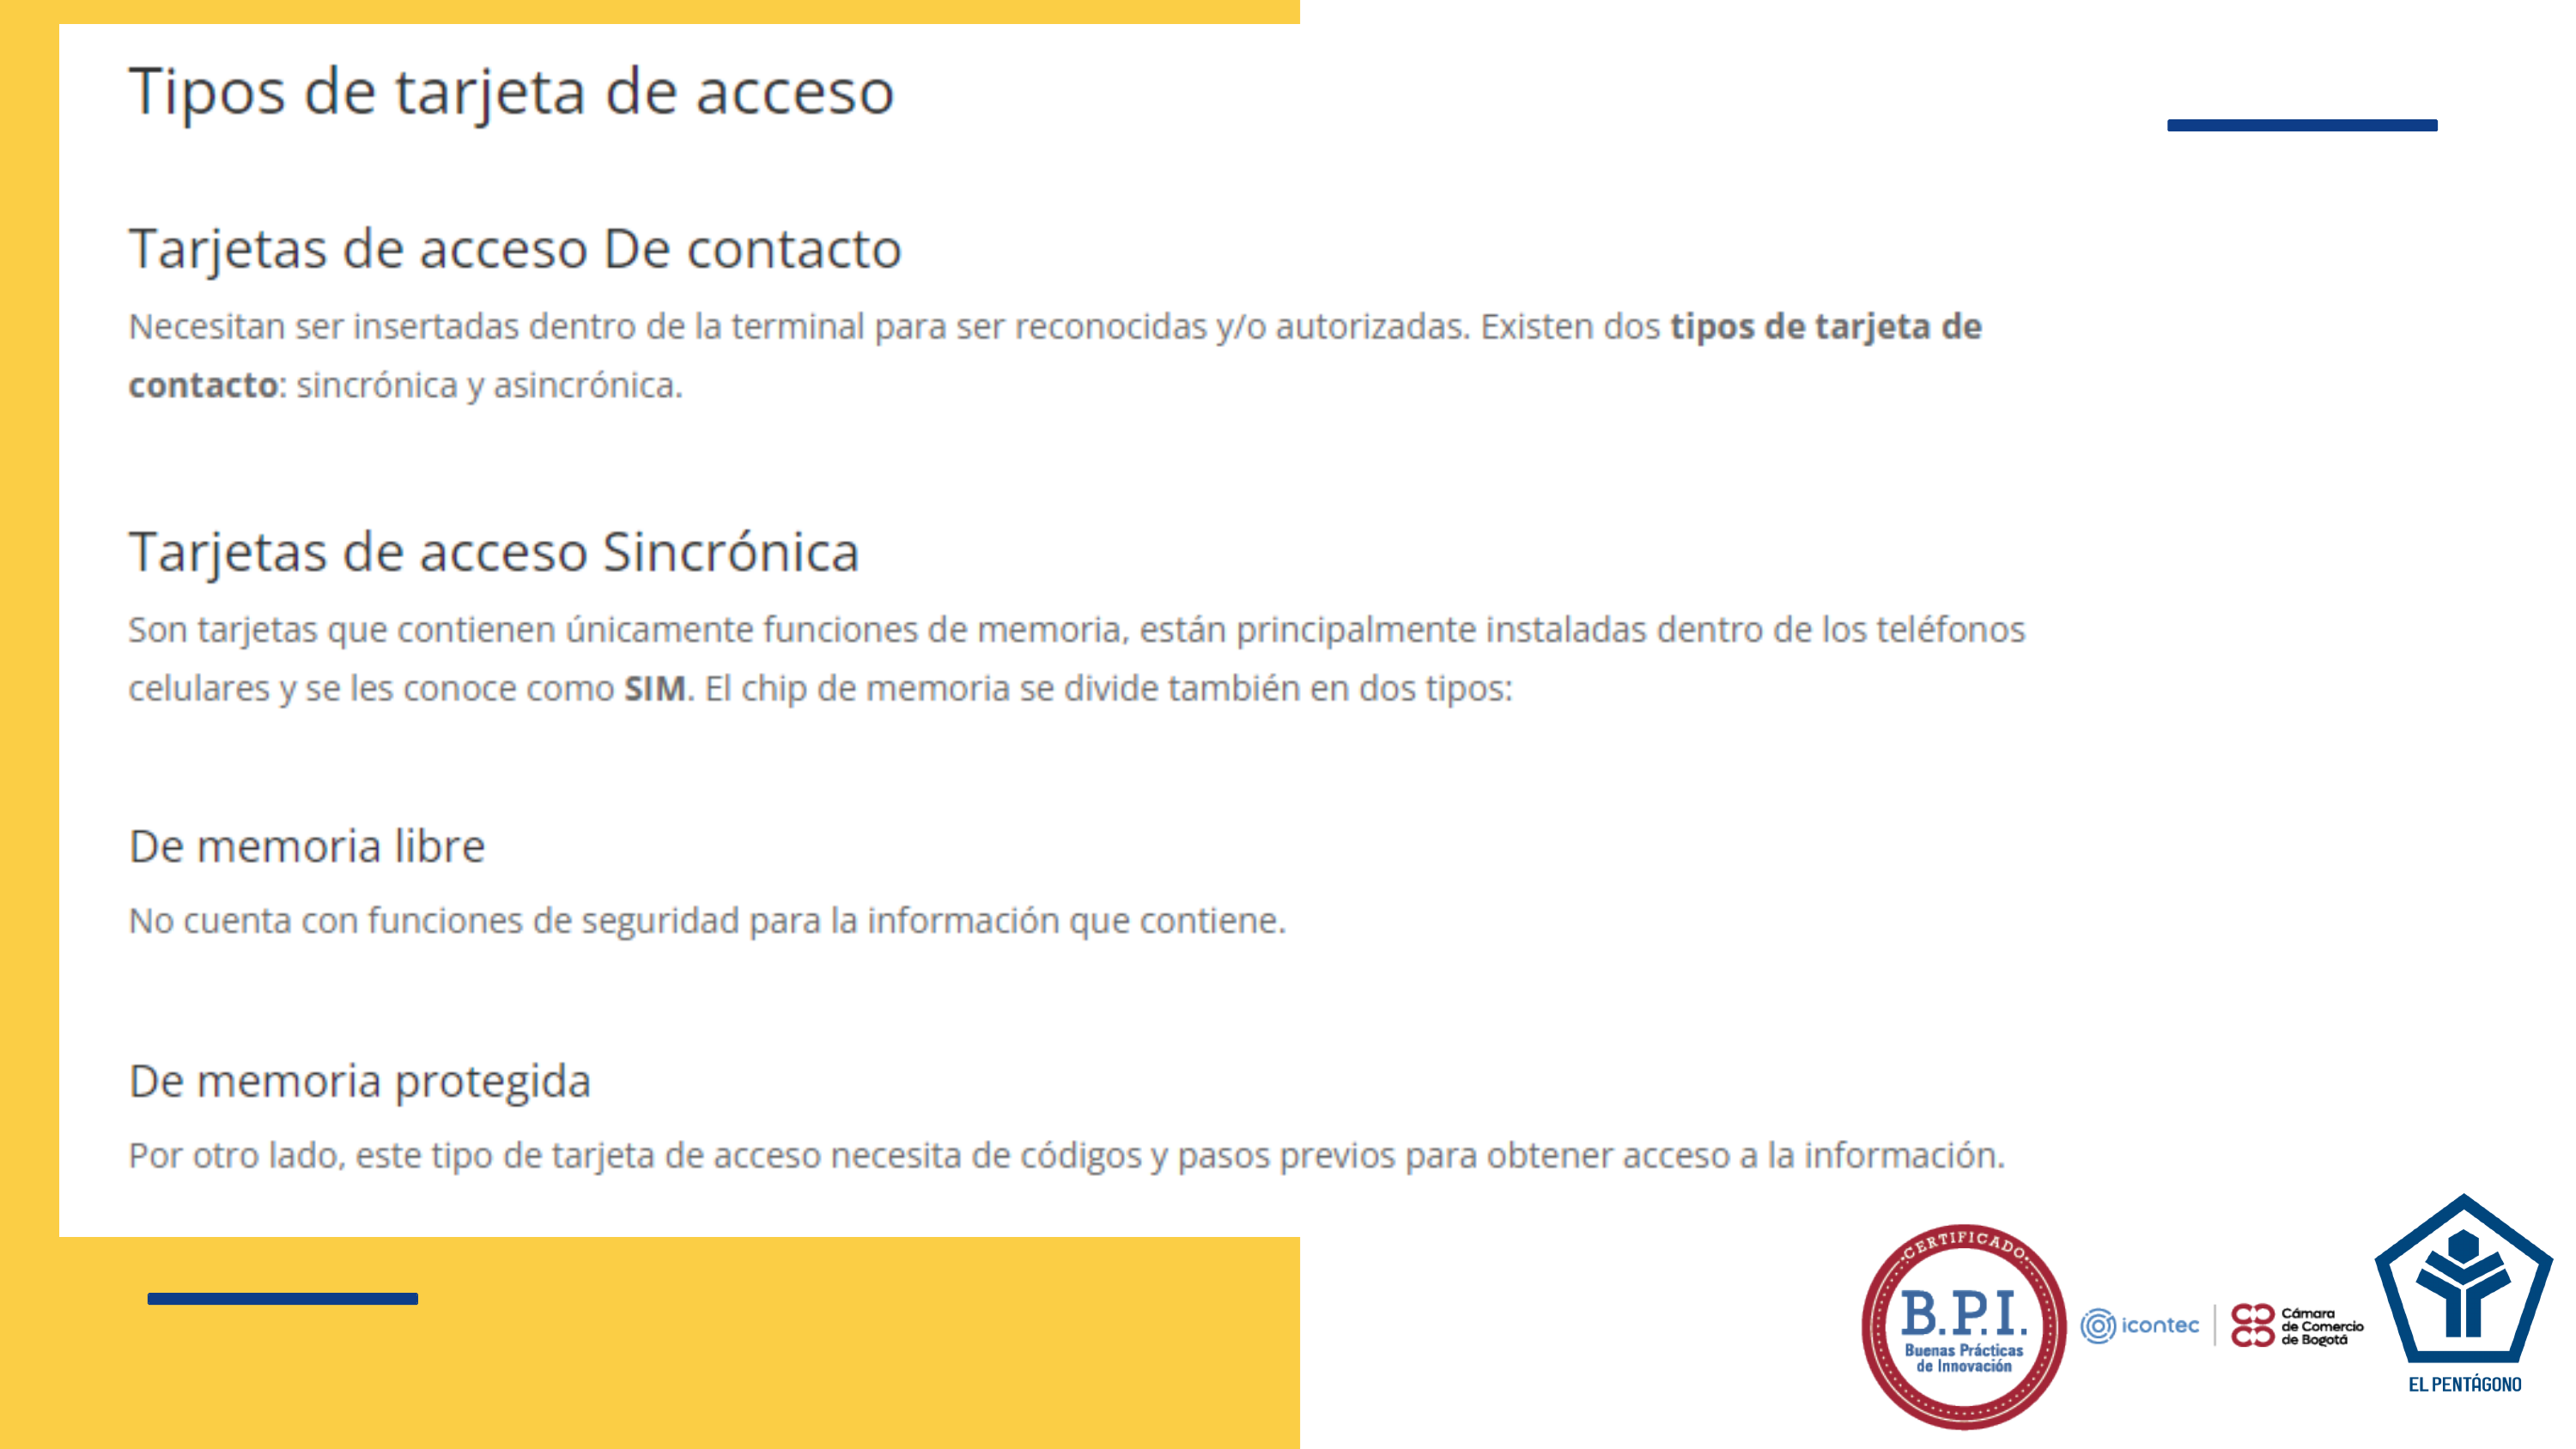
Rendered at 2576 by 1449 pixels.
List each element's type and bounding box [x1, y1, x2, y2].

text_box [0, 0, 1301, 1449]
text_box [2166, 118, 2439, 132]
text_box [2352, 1180, 2576, 1405]
text_box [147, 1292, 419, 1306]
text_box [1825, 1204, 2408, 1449]
text_box [1303, 24, 2032, 1237]
